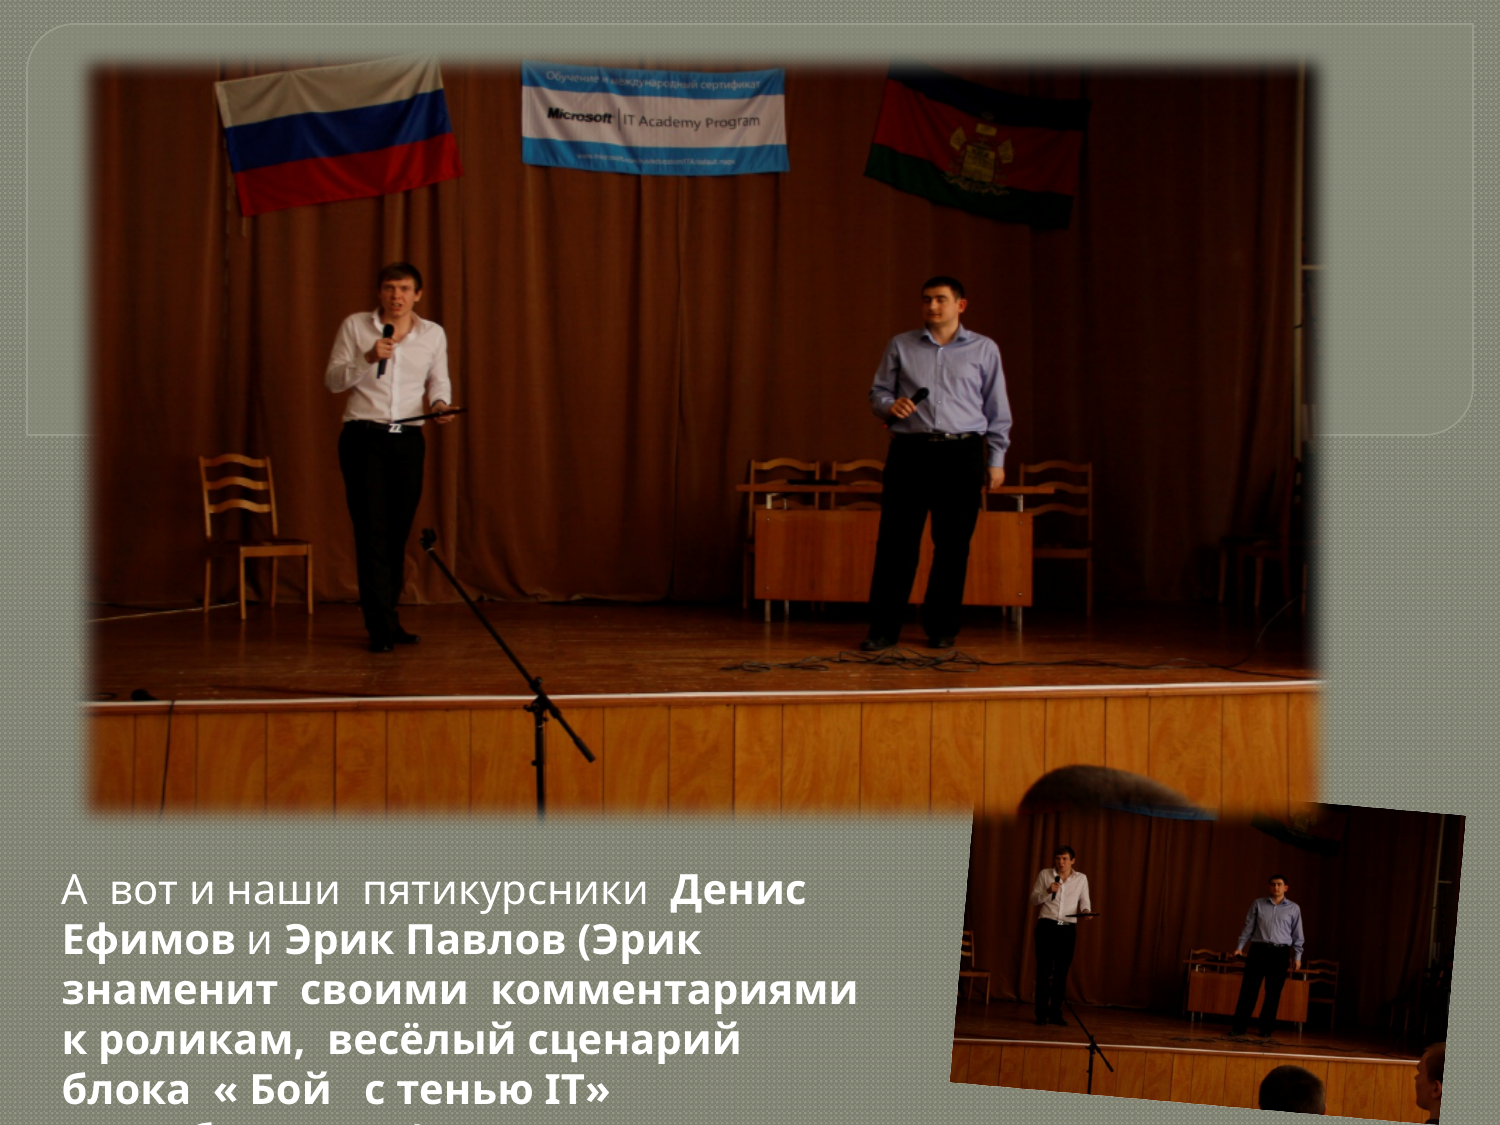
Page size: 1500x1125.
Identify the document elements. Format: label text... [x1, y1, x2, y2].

picture [70, 46, 1465, 1125]
text_box А вот и наши пятикурсники Денис Ефимов и Эрик Павлов (Эрик знаменит своими комментариями к роликам, весёлый сценарий блока « Бой с тенью IT» разработан им). [46, 855, 891, 1125]
